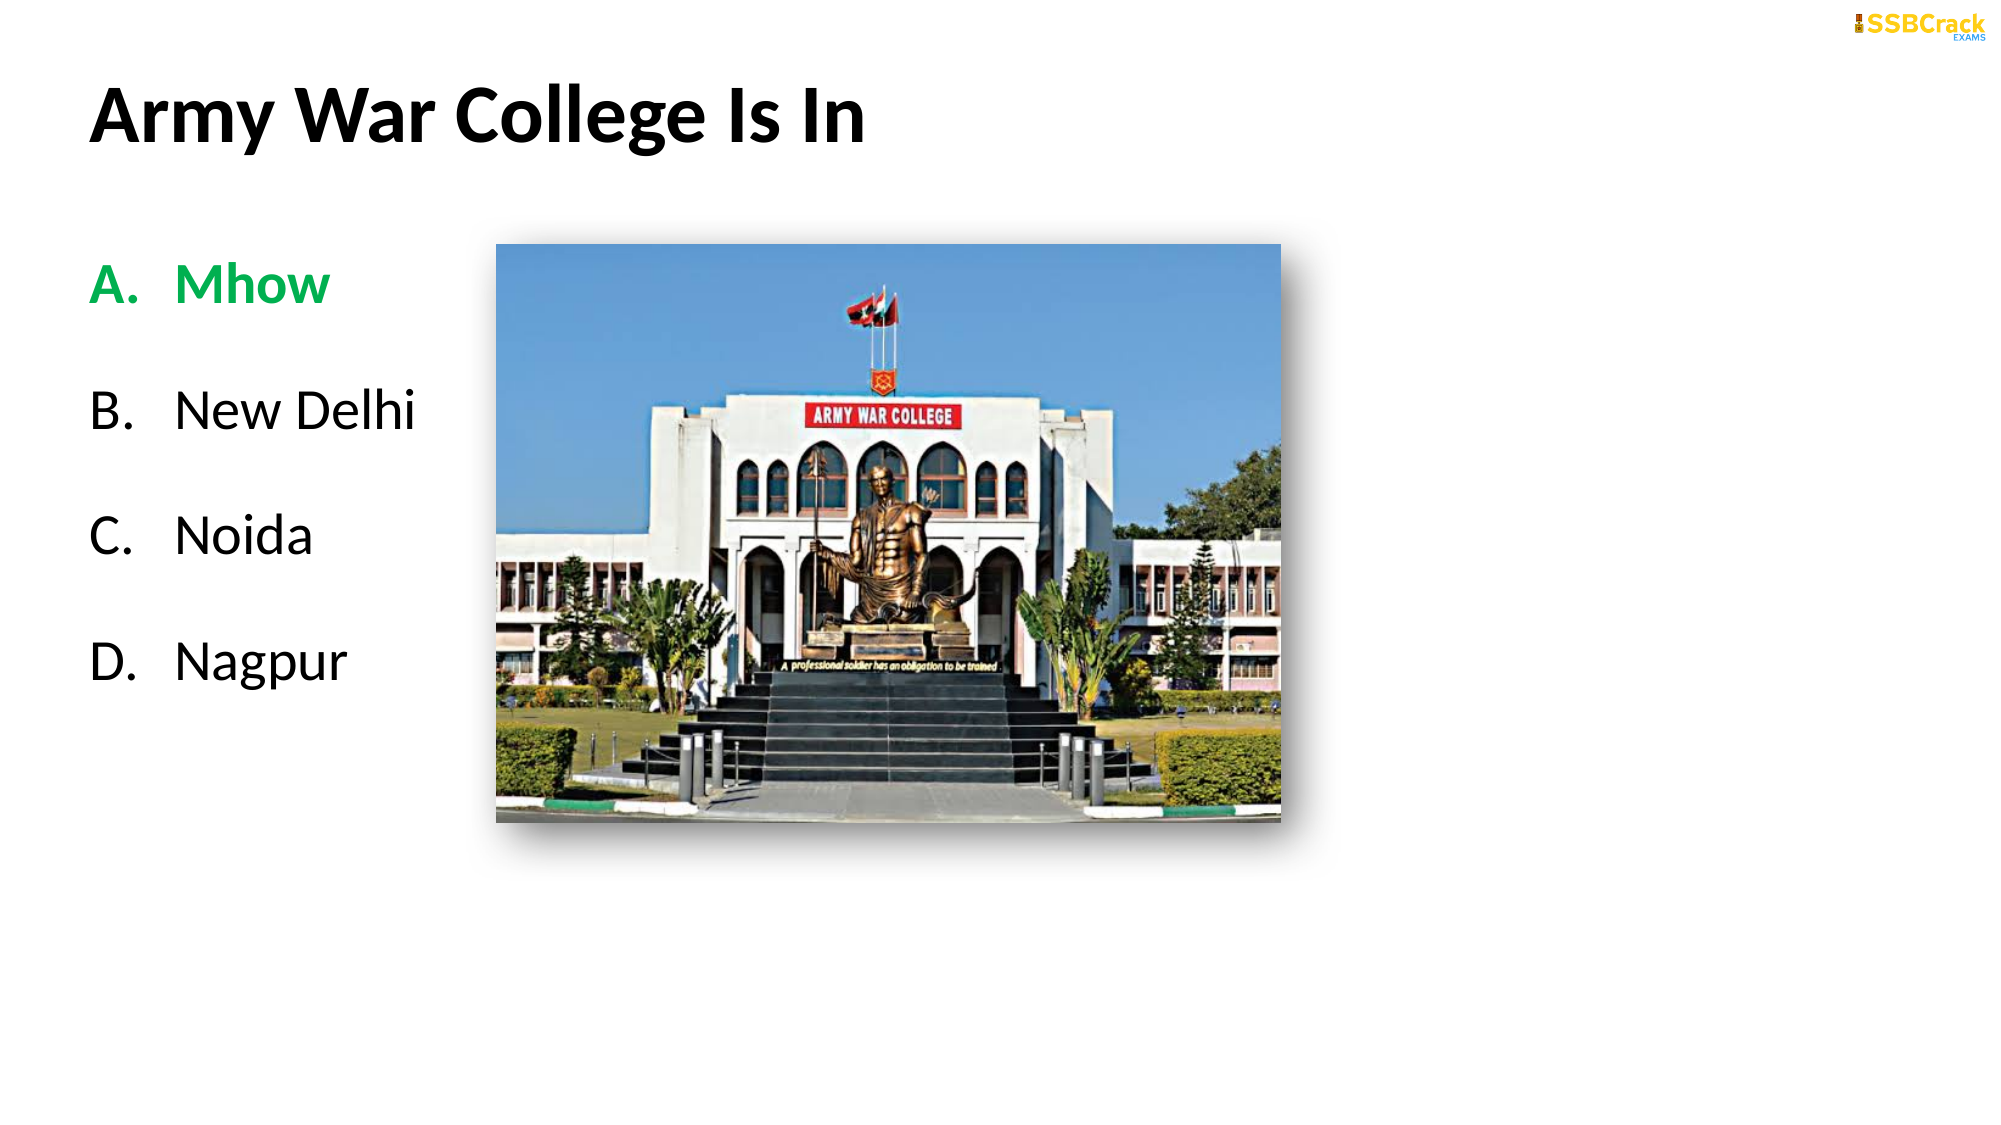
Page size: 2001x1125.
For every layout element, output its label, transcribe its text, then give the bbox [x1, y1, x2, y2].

picture [496, 244, 1281, 823]
title Army War College Is In [74, 42, 1986, 190]
list Mhow New Delhi Noida Nagpur [74, 202, 1800, 781]
picture [1850, 10, 1986, 43]
